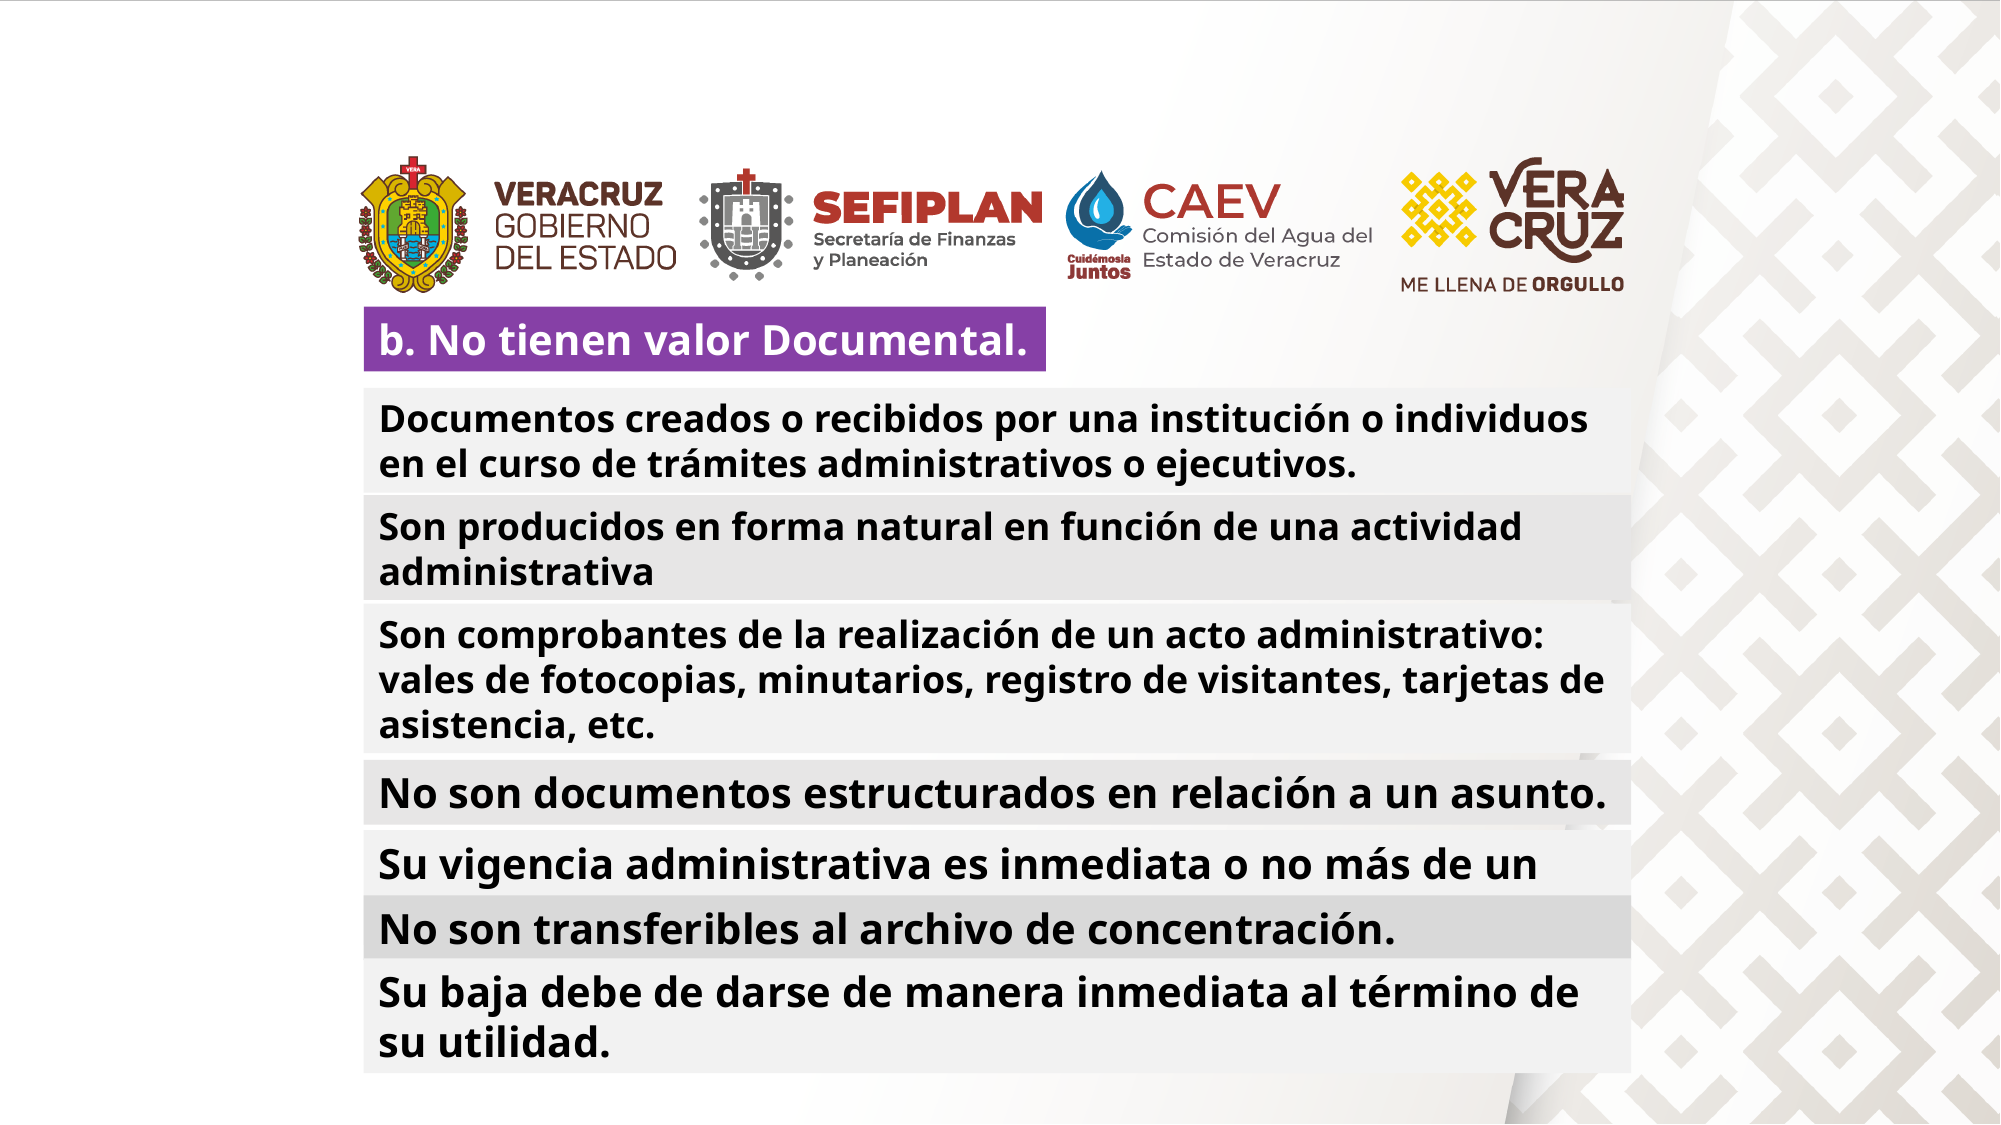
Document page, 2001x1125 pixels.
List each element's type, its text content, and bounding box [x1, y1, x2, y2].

text_box Documentos creados o recibidos por una institución o individuos en el curso de trámites administrativos o ejecutivos. [363, 387, 1632, 493]
text_box No son transferibles al archivo de concentración. [363, 895, 1632, 958]
text_box Son producidos en forma natural en función de una actividad administrativa [363, 495, 1632, 600]
text_box Son comprobantes de la realización de un acto administrativo: vales de fotocopias, minutarios, registro de visitantes, tarjetas de asistencia, etc. [363, 603, 1632, 754]
text_box Su vigencia administrativa es inmediata o no más de un año. [363, 830, 1632, 895]
text_box No son documentos estructurados en relación a un asunto. [363, 759, 1632, 825]
text_box Su baja debe de darse de manera inmediata al término de su utilidad. [363, 958, 1632, 1074]
picture [0, 0, 2000, 1125]
text_box b. No tienen valor Documental. [363, 306, 1046, 372]
